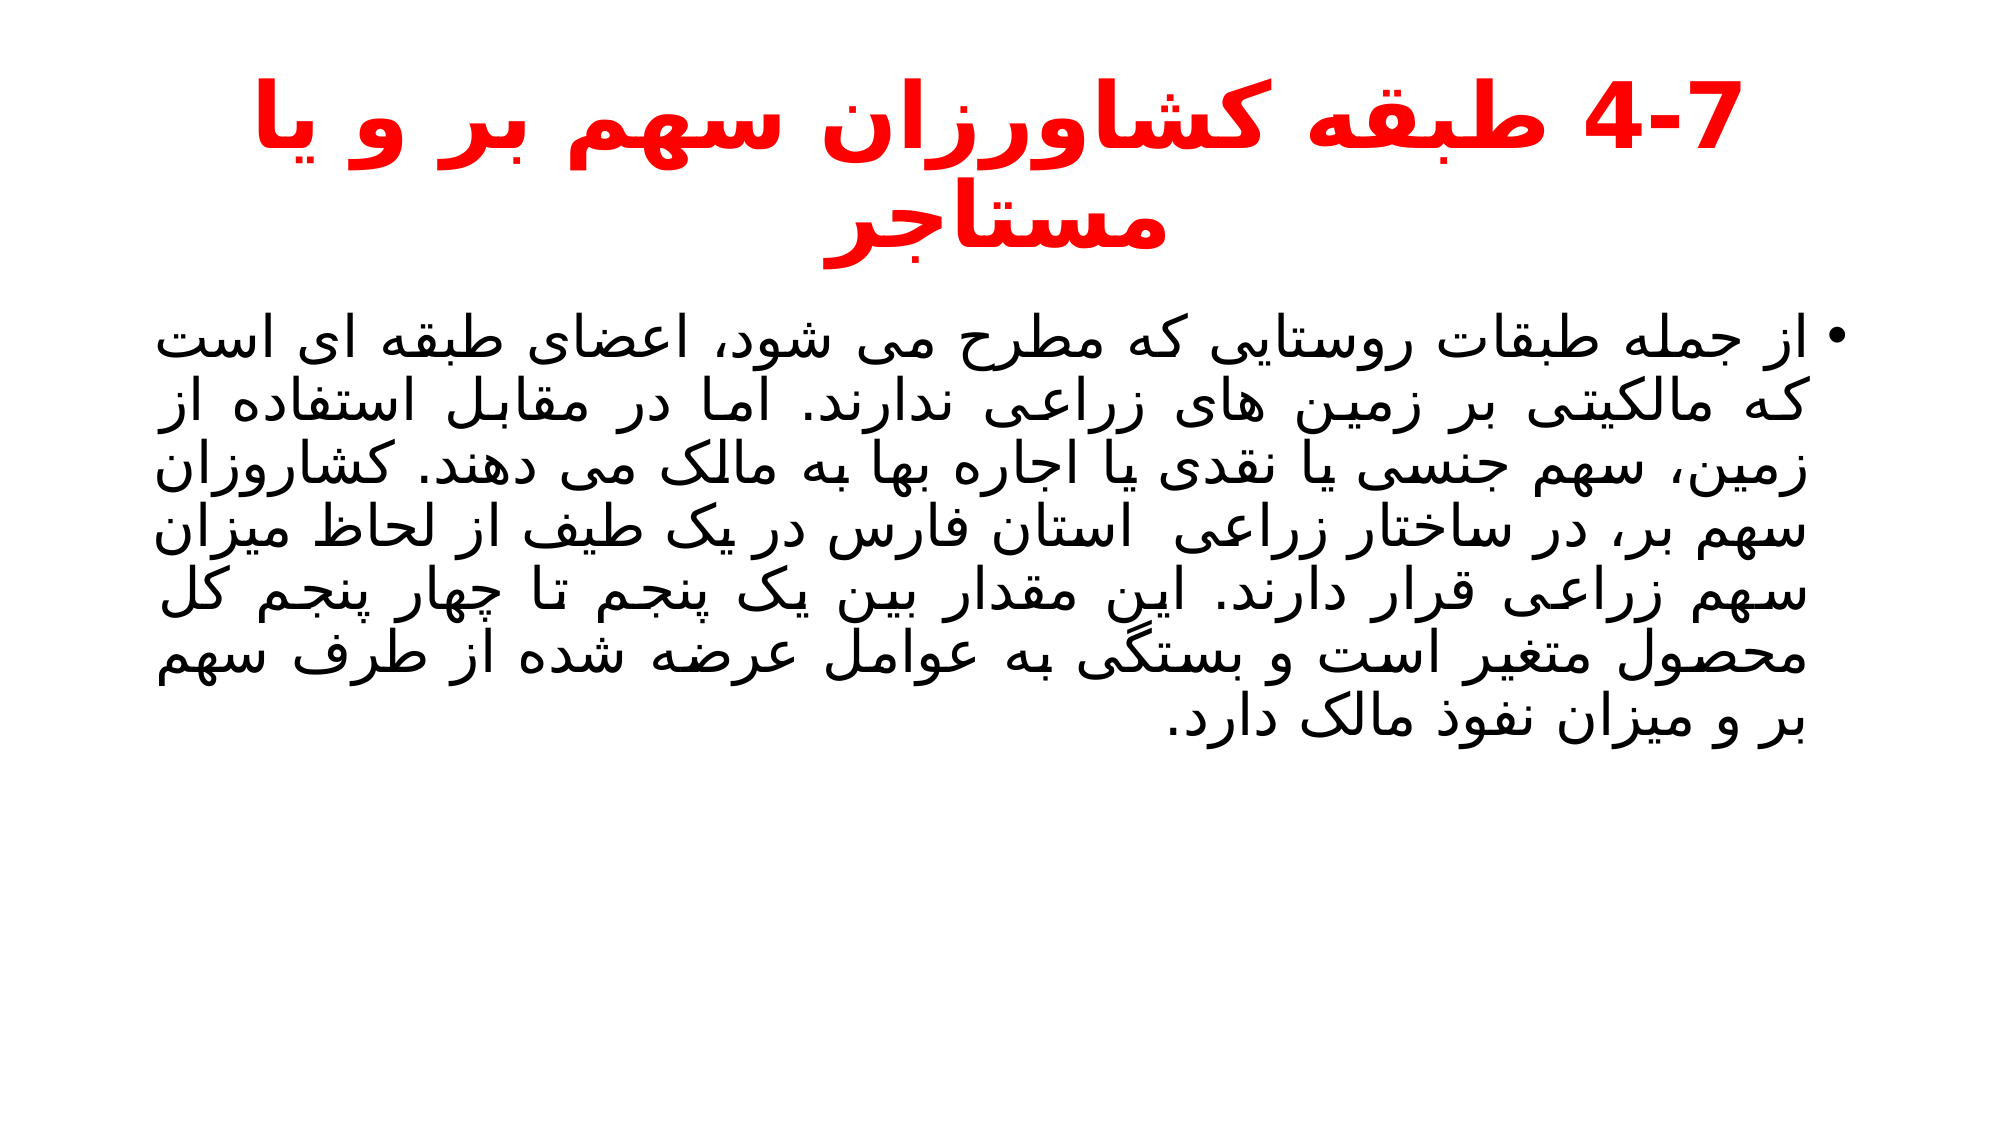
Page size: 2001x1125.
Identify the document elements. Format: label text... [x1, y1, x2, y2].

list از جمله طبقات روستایی که مطرح می شود، اعضای طبقه ای است که مالکیتی بر زمین های زراعی ندارند. اما در مقابل استفاده از زمین، سهم جنسی یا نقدی یا اجاره بها به مالک می دهند. کشاروزان سهم بر، در ساختار زراعی استان فارس در یک طیف از لحاظ میزان سهم زراعی قرار دارند. این مقدار بین یک پنجم تا چهار پنجم کل محصول متغیر است و بستگی به عوامل عرضه شده از طرف سهم بر و میزان نفوذ مالک دارد. [137, 299, 1863, 1014]
title 4-7 طبقه کشاورزان سهم بر و یا مستاجر [137, 59, 1863, 278]
